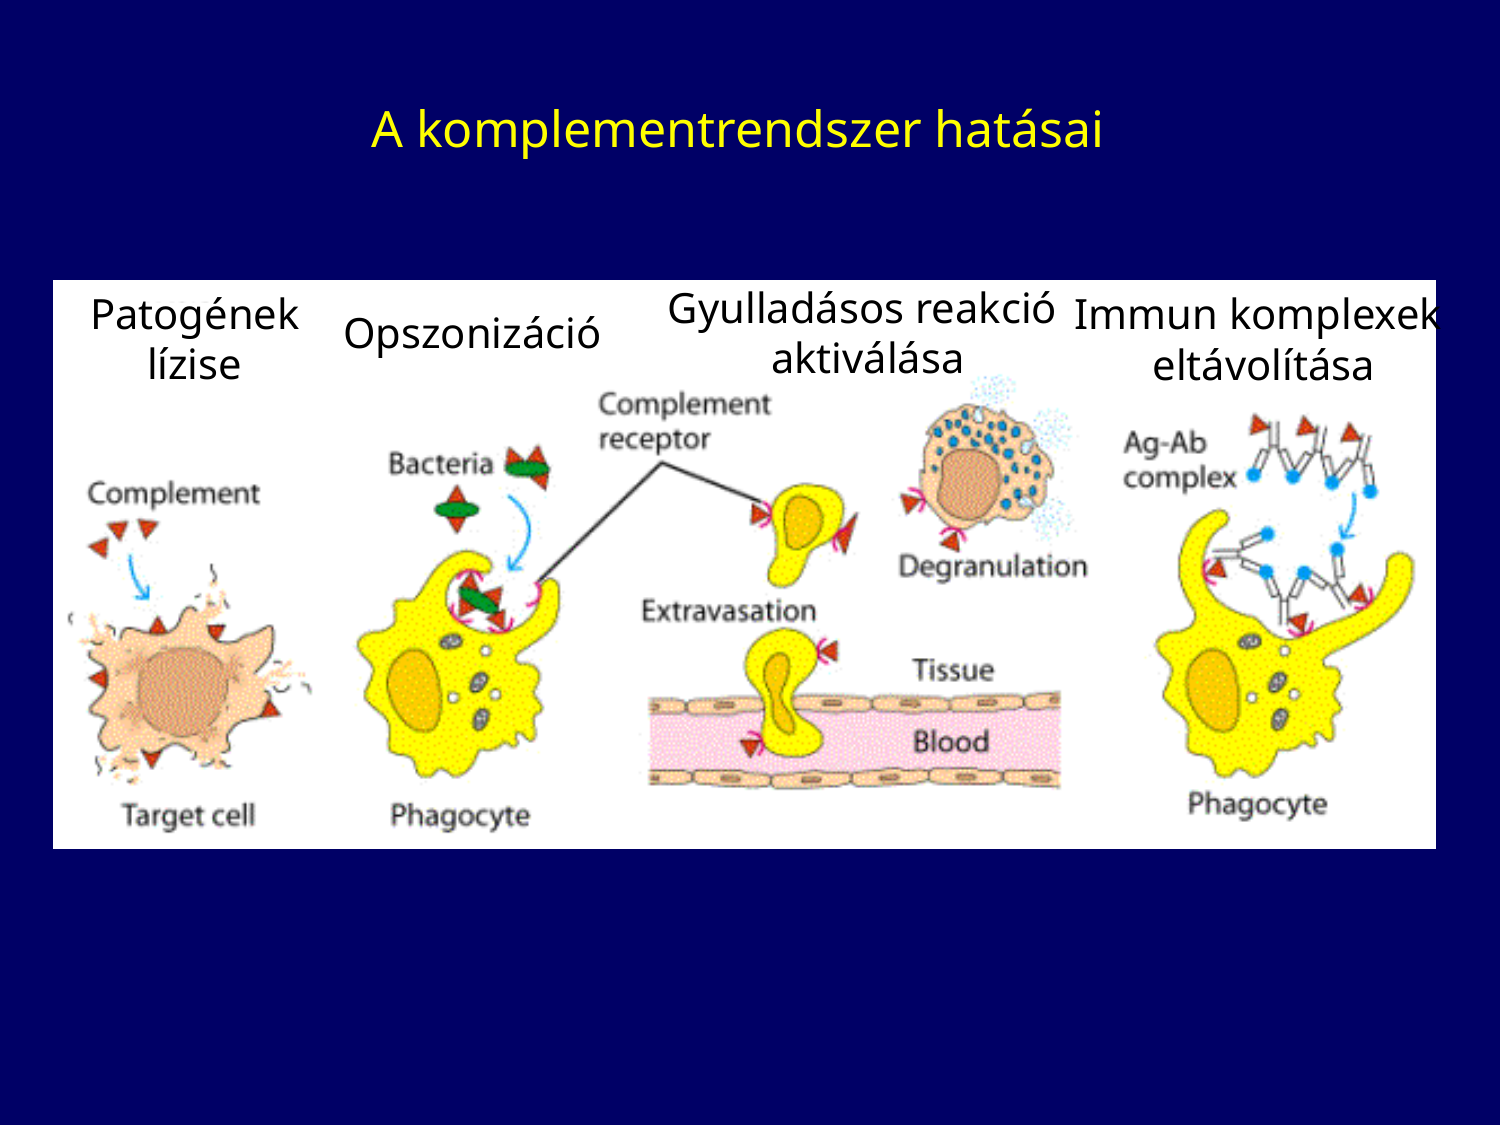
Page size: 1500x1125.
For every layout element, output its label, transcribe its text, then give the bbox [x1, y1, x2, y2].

text_box A komplementrendszer hatásai [123, 90, 1353, 165]
picture [52, 280, 1436, 850]
